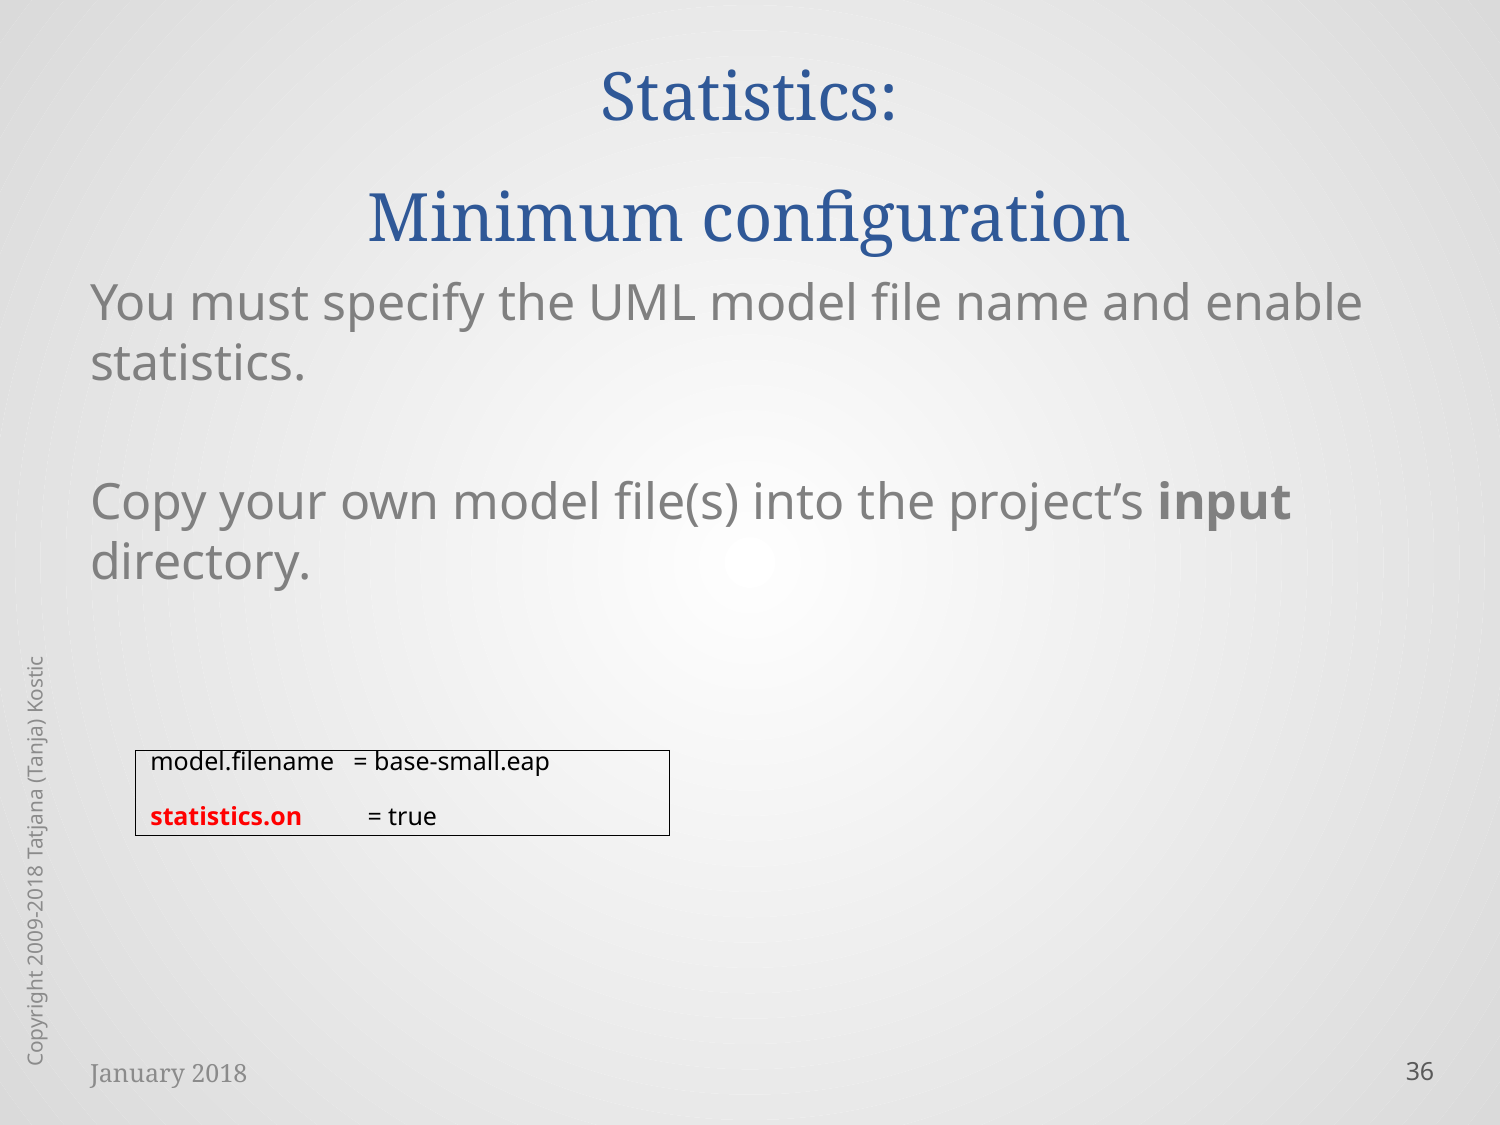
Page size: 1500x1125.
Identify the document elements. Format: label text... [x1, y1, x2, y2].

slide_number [75, 1042, 313, 1103]
slide_number 36 [1401, 1042, 1494, 1103]
footer Copyright 2009-2018 Tatjana (Tanja) Kostic [18, 621, 54, 1101]
list You must specify the UML model file name and enable statistics. Copy your own model file(s) into the project’s input directory. [75, 262, 1425, 1005]
title Statistics: Minimum configuration [75, 0, 1425, 262]
text_box model.filename = base-small.eap statistics.on = true [135, 750, 670, 836]
